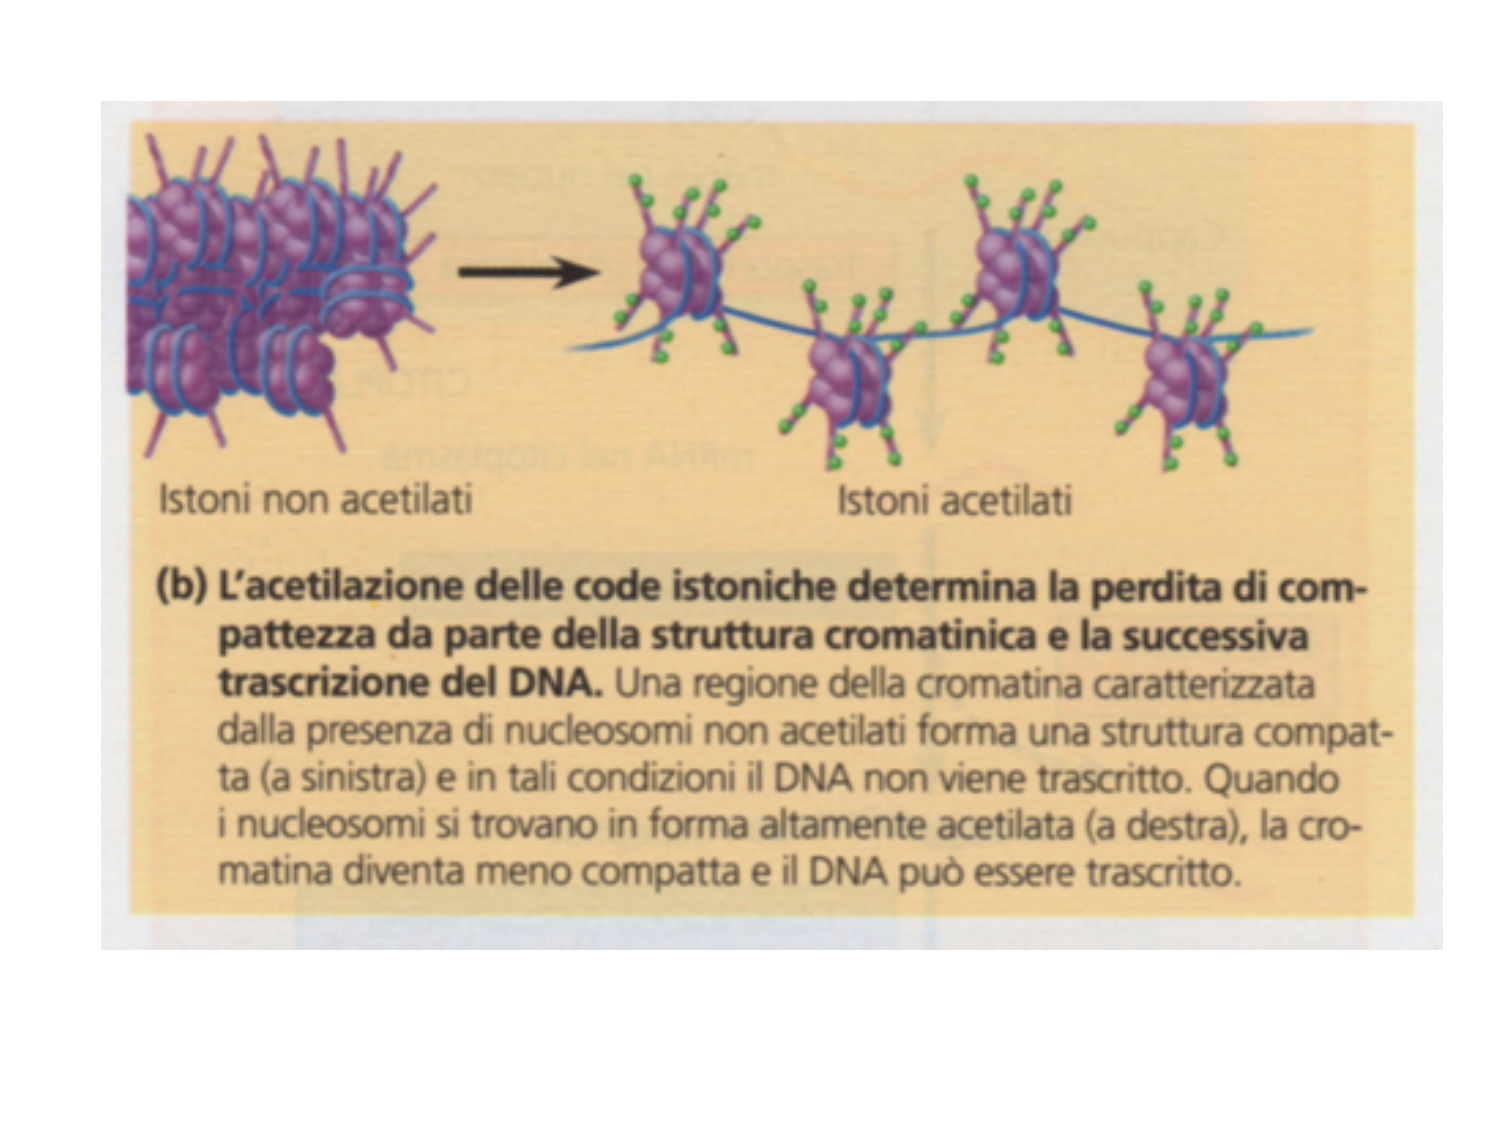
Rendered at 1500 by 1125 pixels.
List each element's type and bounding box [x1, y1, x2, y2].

picture [101, 101, 1443, 951]
